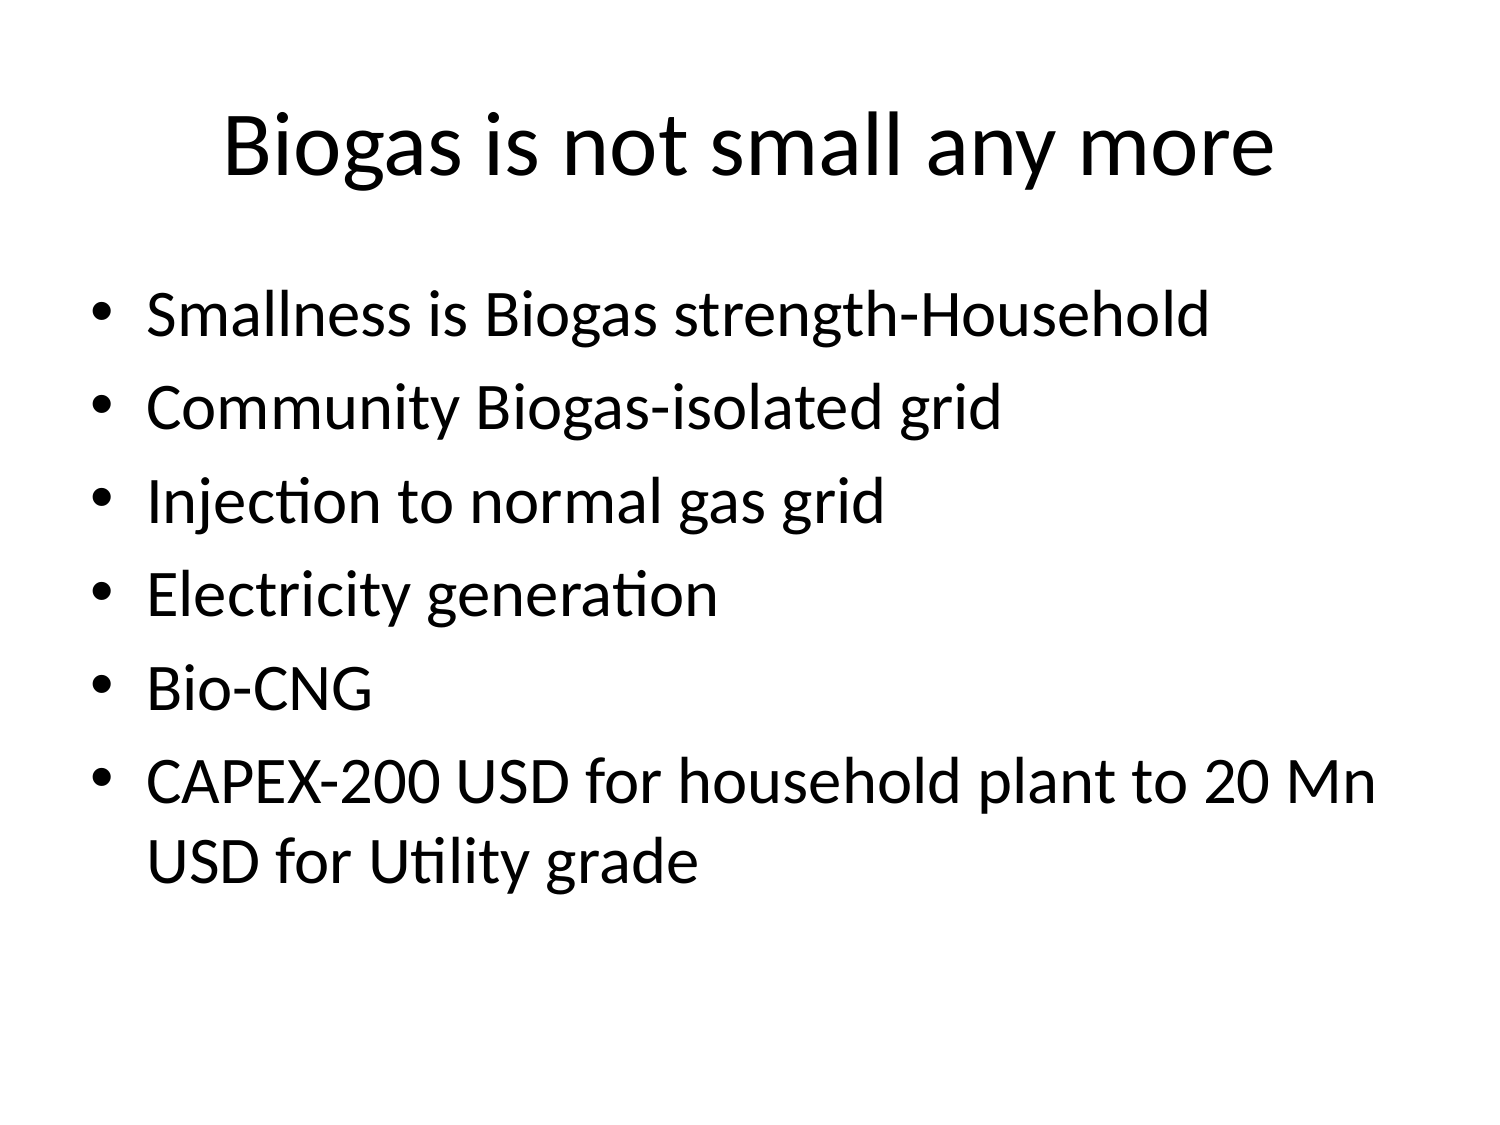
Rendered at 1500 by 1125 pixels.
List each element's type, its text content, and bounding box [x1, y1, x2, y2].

list Smallness is Biogas strength-Household Community Biogas-isolated grid Injection to normal gas grid Electricity generation Bio-CNG CAPEX-200 USD for household plant to 20 Mn USD for Utility grade [75, 262, 1425, 1005]
title Biogas is not small any more [75, 45, 1425, 233]
